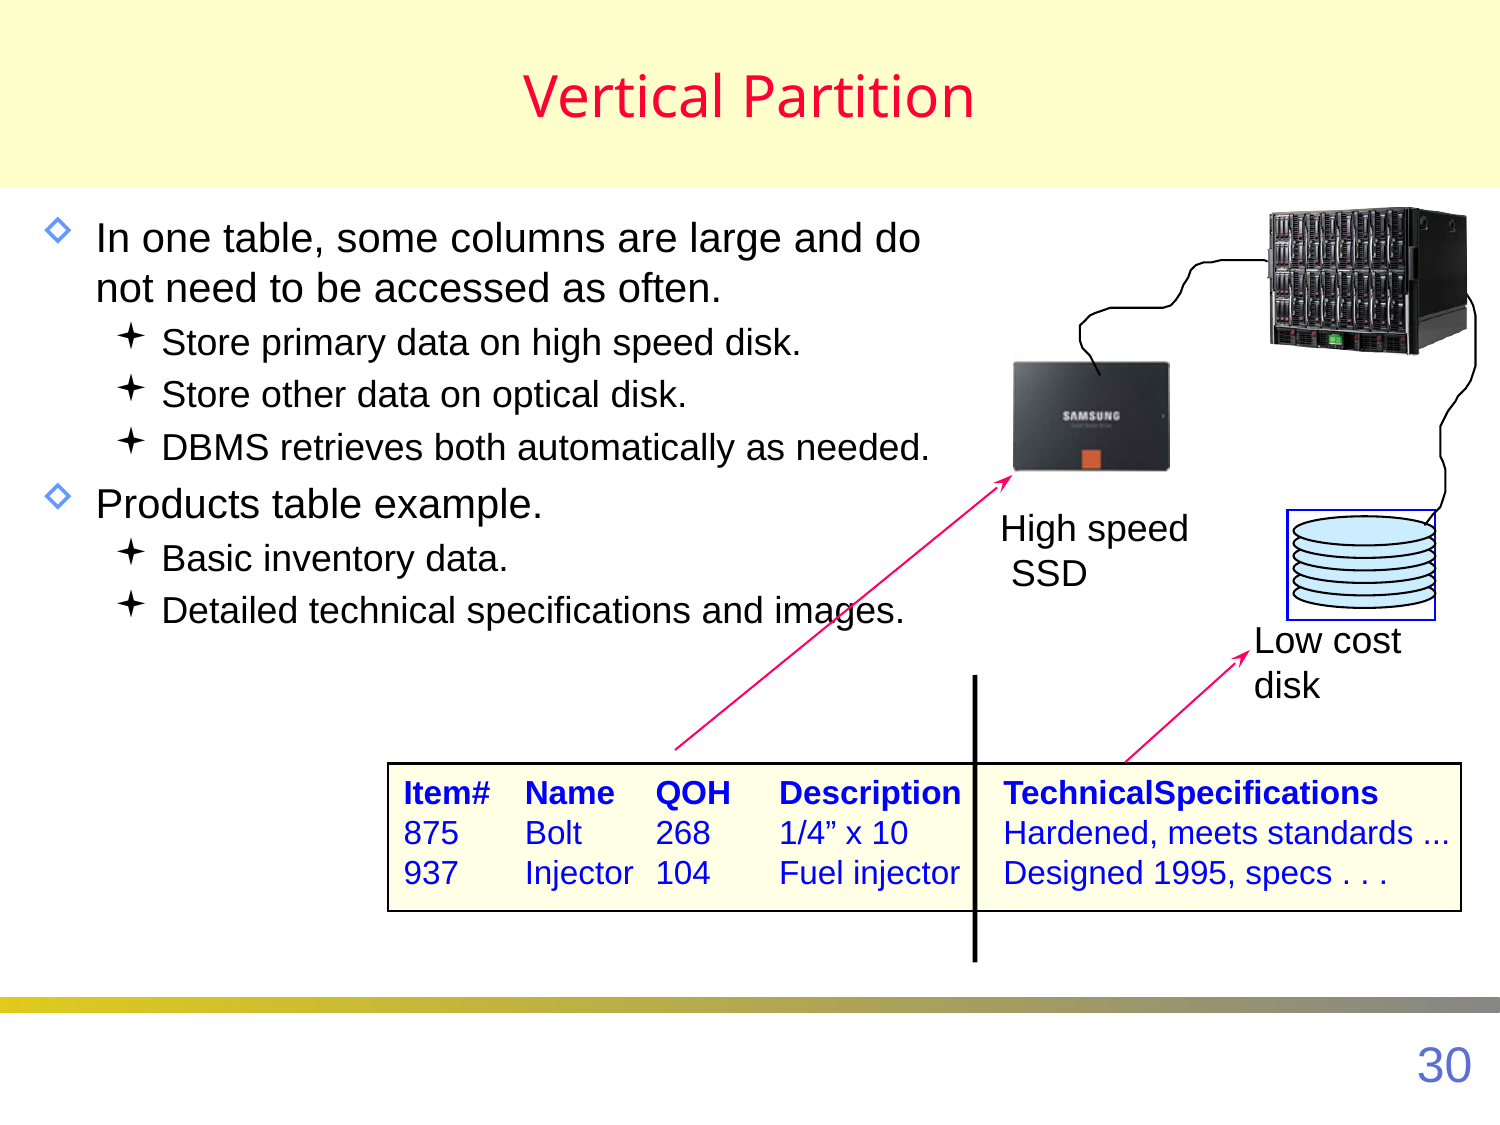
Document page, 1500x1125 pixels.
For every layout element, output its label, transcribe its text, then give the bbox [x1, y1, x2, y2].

text_box High speed SSD [985, 496, 1205, 602]
list In one table, some columns are large and do not need to be accessed as often. Store primary data on high speed disk. Store other data on optical disk. DBMS retrieves both automatically as needed. Products table example. Basic inventory data. Detailed technical specifications and images. [24, 202, 986, 988]
text_box Low cost disk [1238, 608, 1417, 714]
text_box [1287, 510, 1424, 608]
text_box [1293, 515, 1436, 609]
text_box Item# Name QOH Description TechnicalSpecifications 875 Bolt 268 1/4” x 10 Hardened, meets standards ... 937 Injector 104 Fuel injector Designed 1995, specs . . . [388, 763, 975, 912]
picture [1266, 207, 1468, 356]
text_box [1417, 615, 1436, 621]
text_box [1416, 305, 1476, 514]
slide_number 30 [1174, 1024, 1488, 1101]
text_box [1079, 260, 1261, 345]
picture [1012, 338, 1170, 495]
title Vertical Partition [0, 0, 1500, 188]
text_box Item# Name QOH Description TechnicalSpecifications 875 Bolt 268 1/4” x 10 Hardened, meets standards ... 937 Injector 104 Fuel injector Designed 1995, specs . . . [976, 763, 1462, 912]
text_box [1230, 649, 1250, 669]
text_box [992, 477, 1007, 493]
